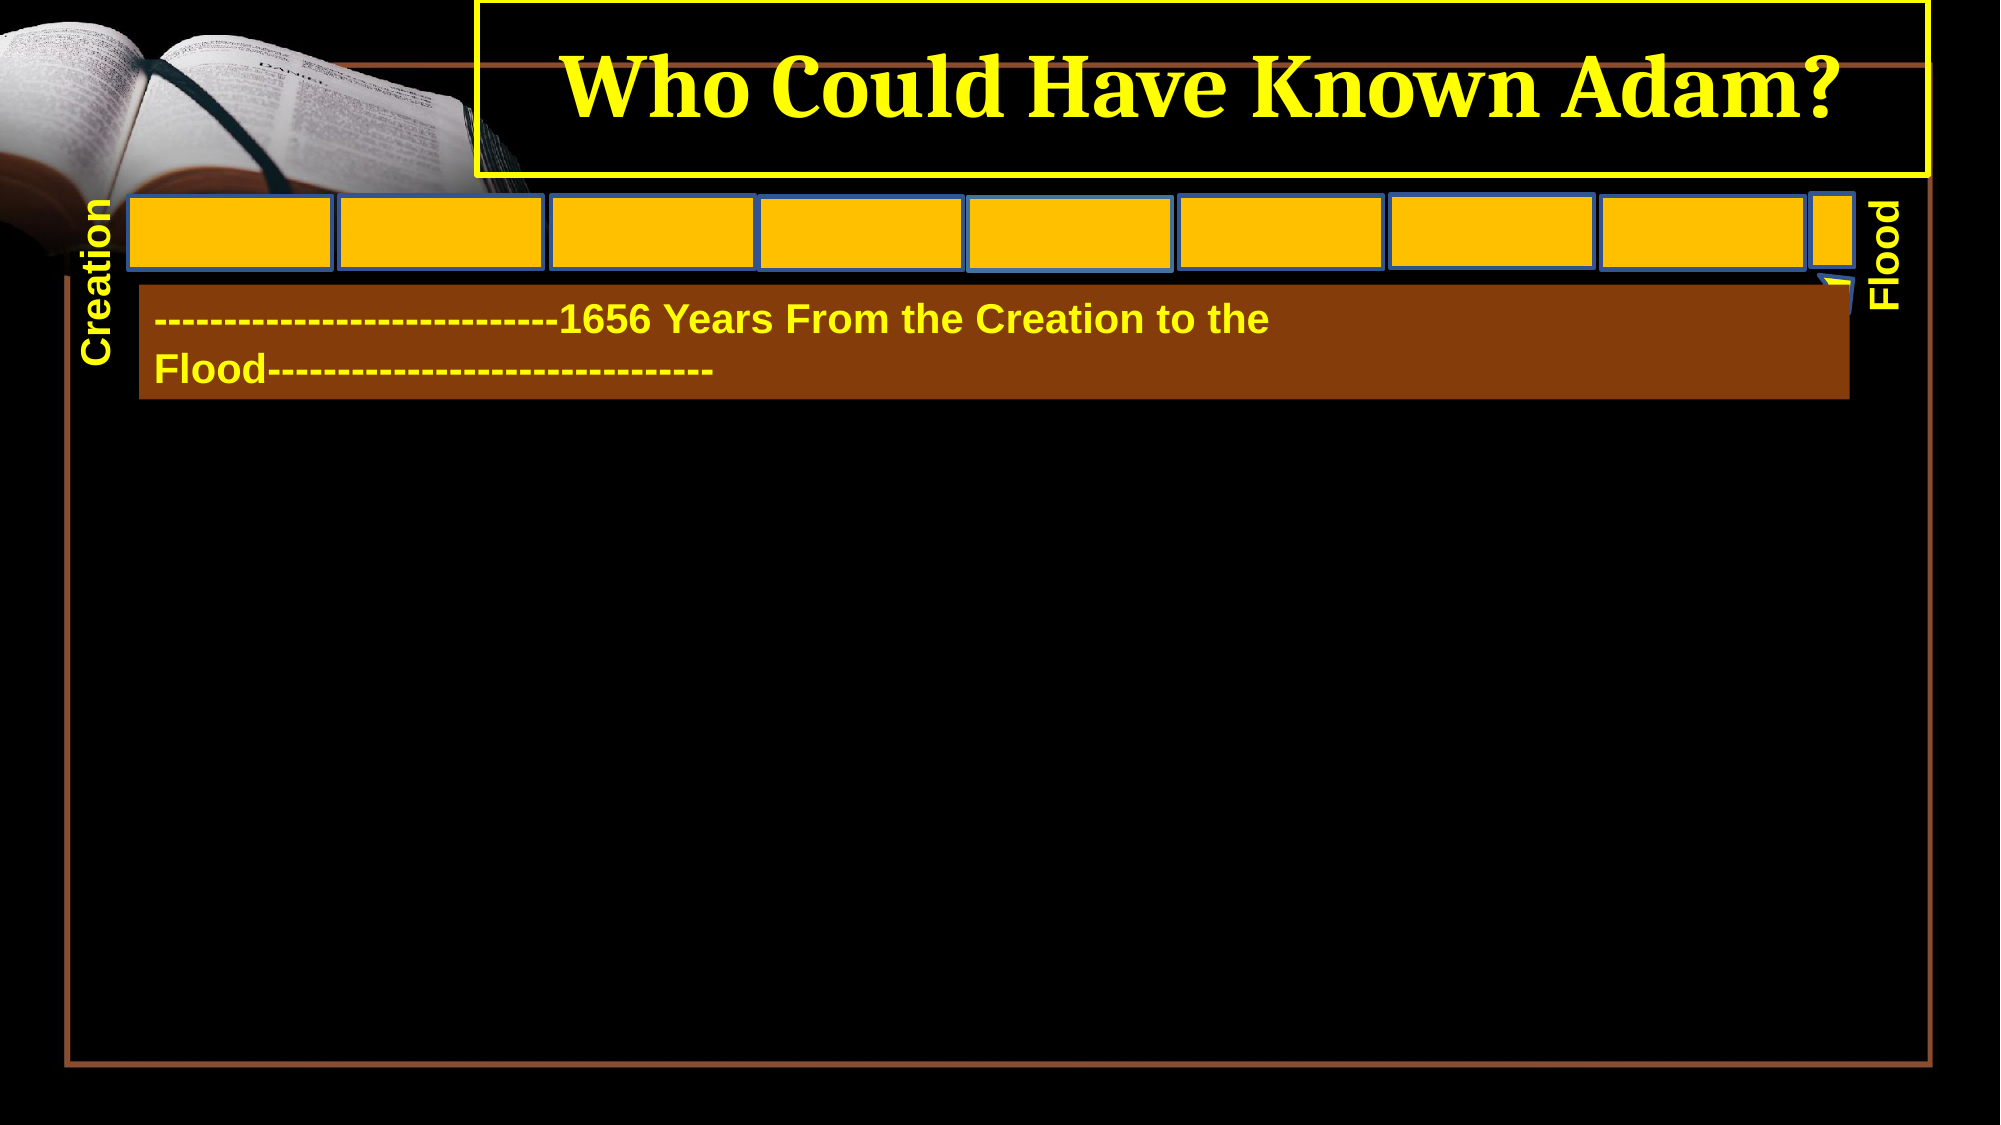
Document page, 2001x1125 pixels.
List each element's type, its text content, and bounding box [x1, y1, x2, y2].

text_box [1808, 191, 1856, 269]
text_box [1177, 193, 1385, 271]
text_box [549, 193, 757, 271]
text_box [337, 193, 545, 271]
text_box Flood [1849, 175, 1915, 328]
text_box [966, 195, 1174, 273]
text_box -----------------------------1656 Years From the Creation to the Flood-------------------------------- [139, 284, 1850, 400]
text_box [126, 194, 334, 272]
text_box [1599, 194, 1807, 272]
picture [0, 0, 2000, 1125]
text_box [1816, 272, 1856, 315]
title Who Could Have Known Adam? [477, 0, 1928, 175]
text_box [757, 194, 965, 272]
text_box Creation [60, 154, 126, 383]
text_box [1388, 192, 1596, 270]
